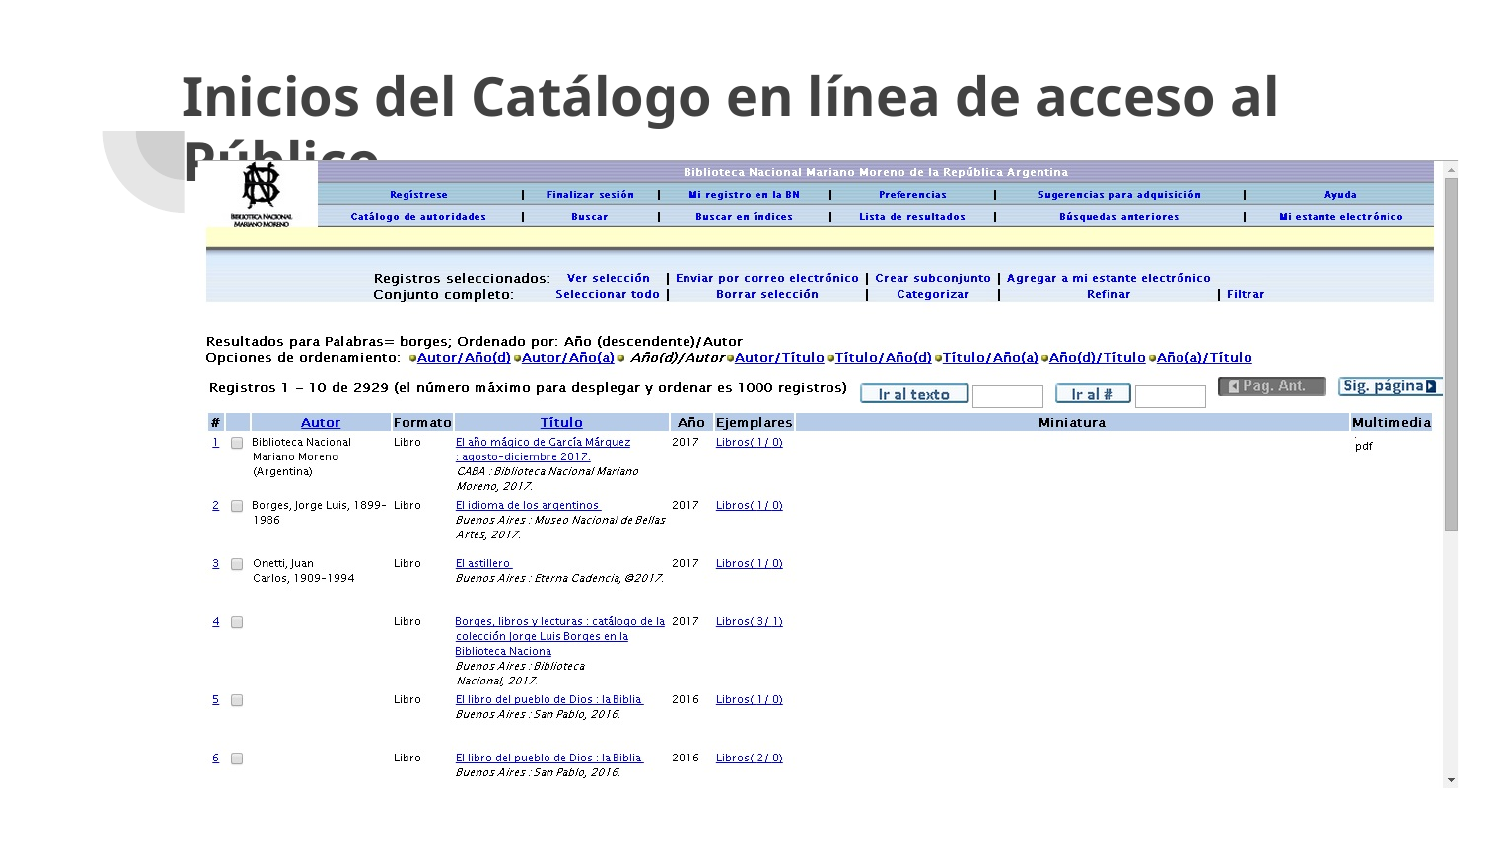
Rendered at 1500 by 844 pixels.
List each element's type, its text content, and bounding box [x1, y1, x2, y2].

picture [197, 159, 1459, 788]
title Inicios del Catálogo en línea de acceso al Público [167, 47, 1459, 161]
